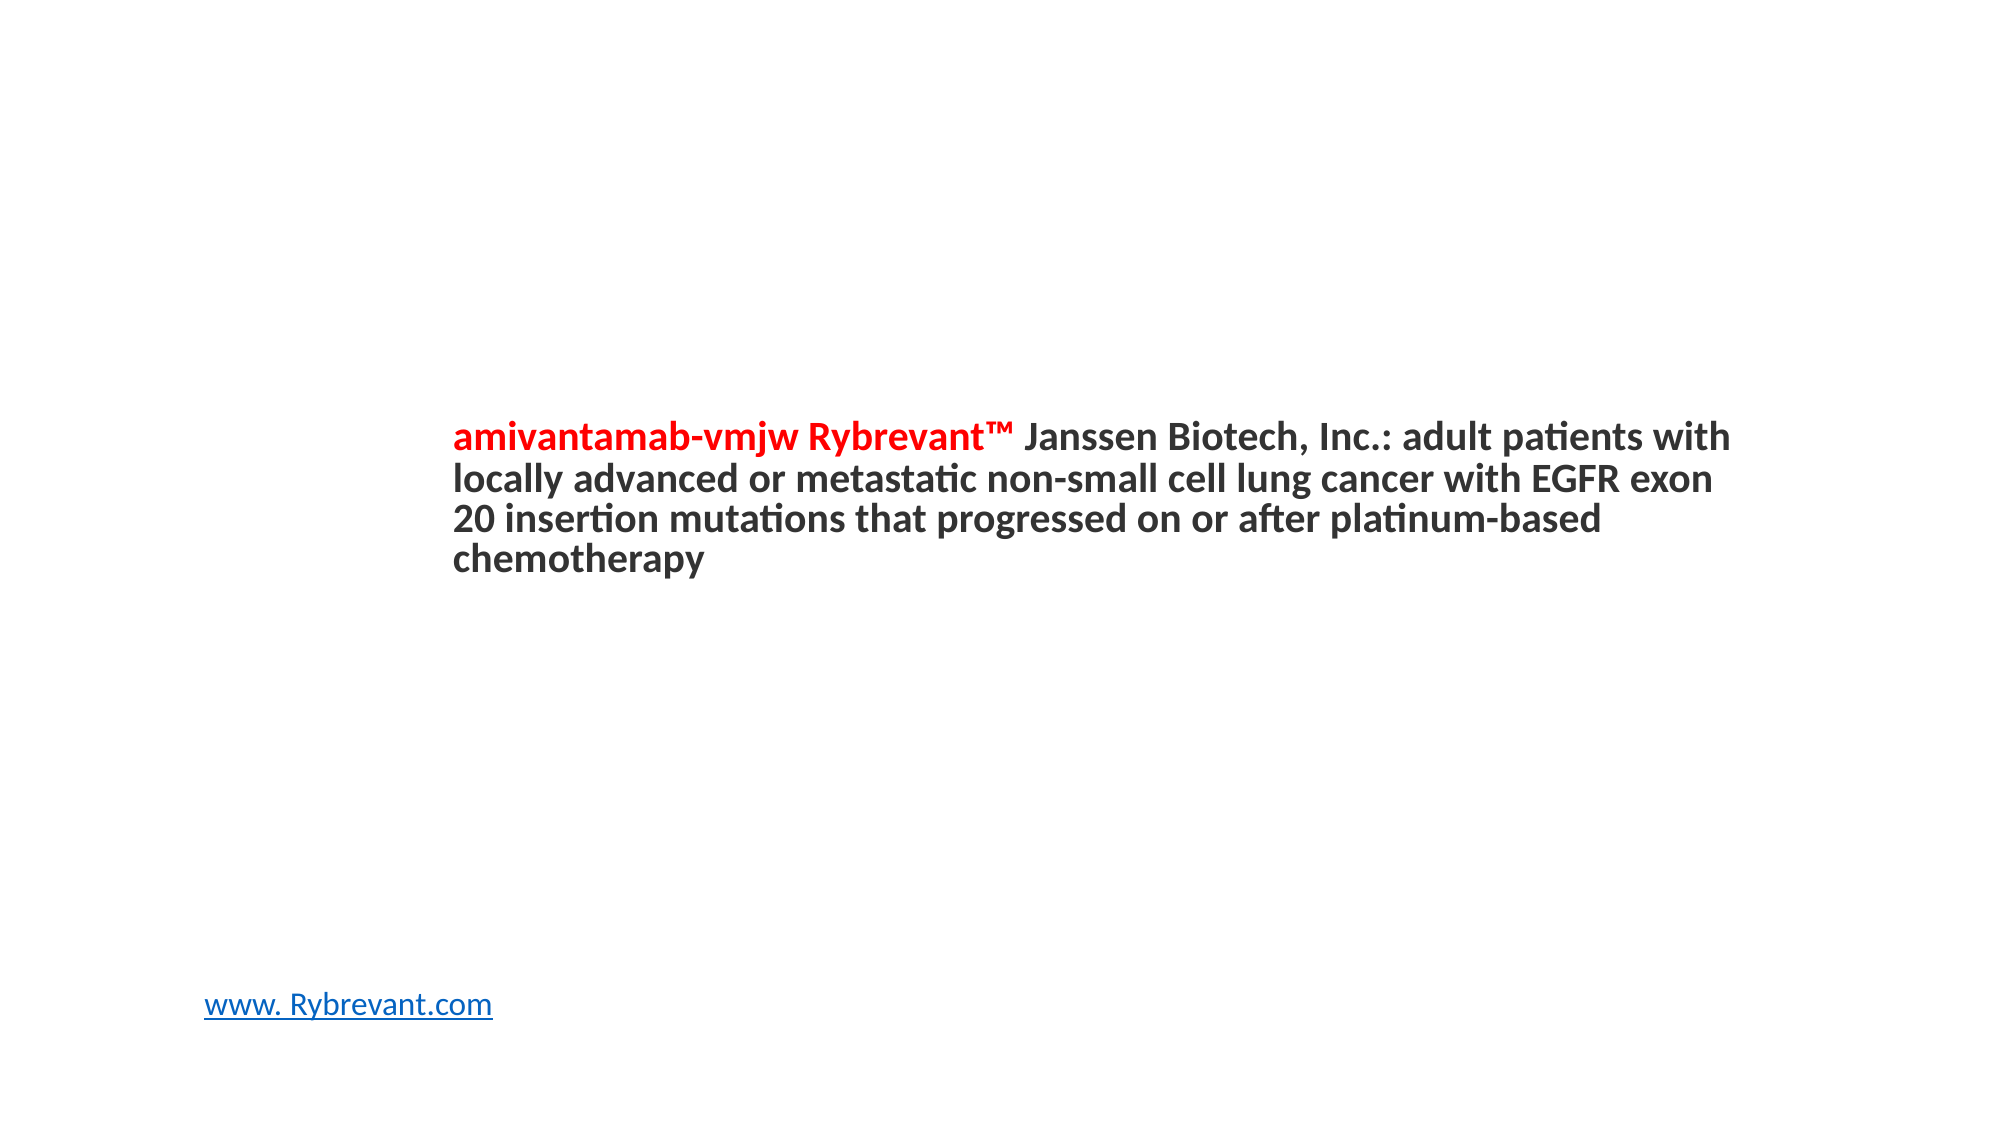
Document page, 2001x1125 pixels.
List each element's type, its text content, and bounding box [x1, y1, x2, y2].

text_box www. Rybrevant.com [189, 974, 1109, 1125]
title amivantamab-vmjw Rybrevant™ Janssen Biotech, Inc.: adult patients with locally advanced or metastatic non-small cell lung cancer with EGFR exon 20 insertion mutations that progressed on or after platinum-based chemotherapy [182, 218, 1751, 865]
